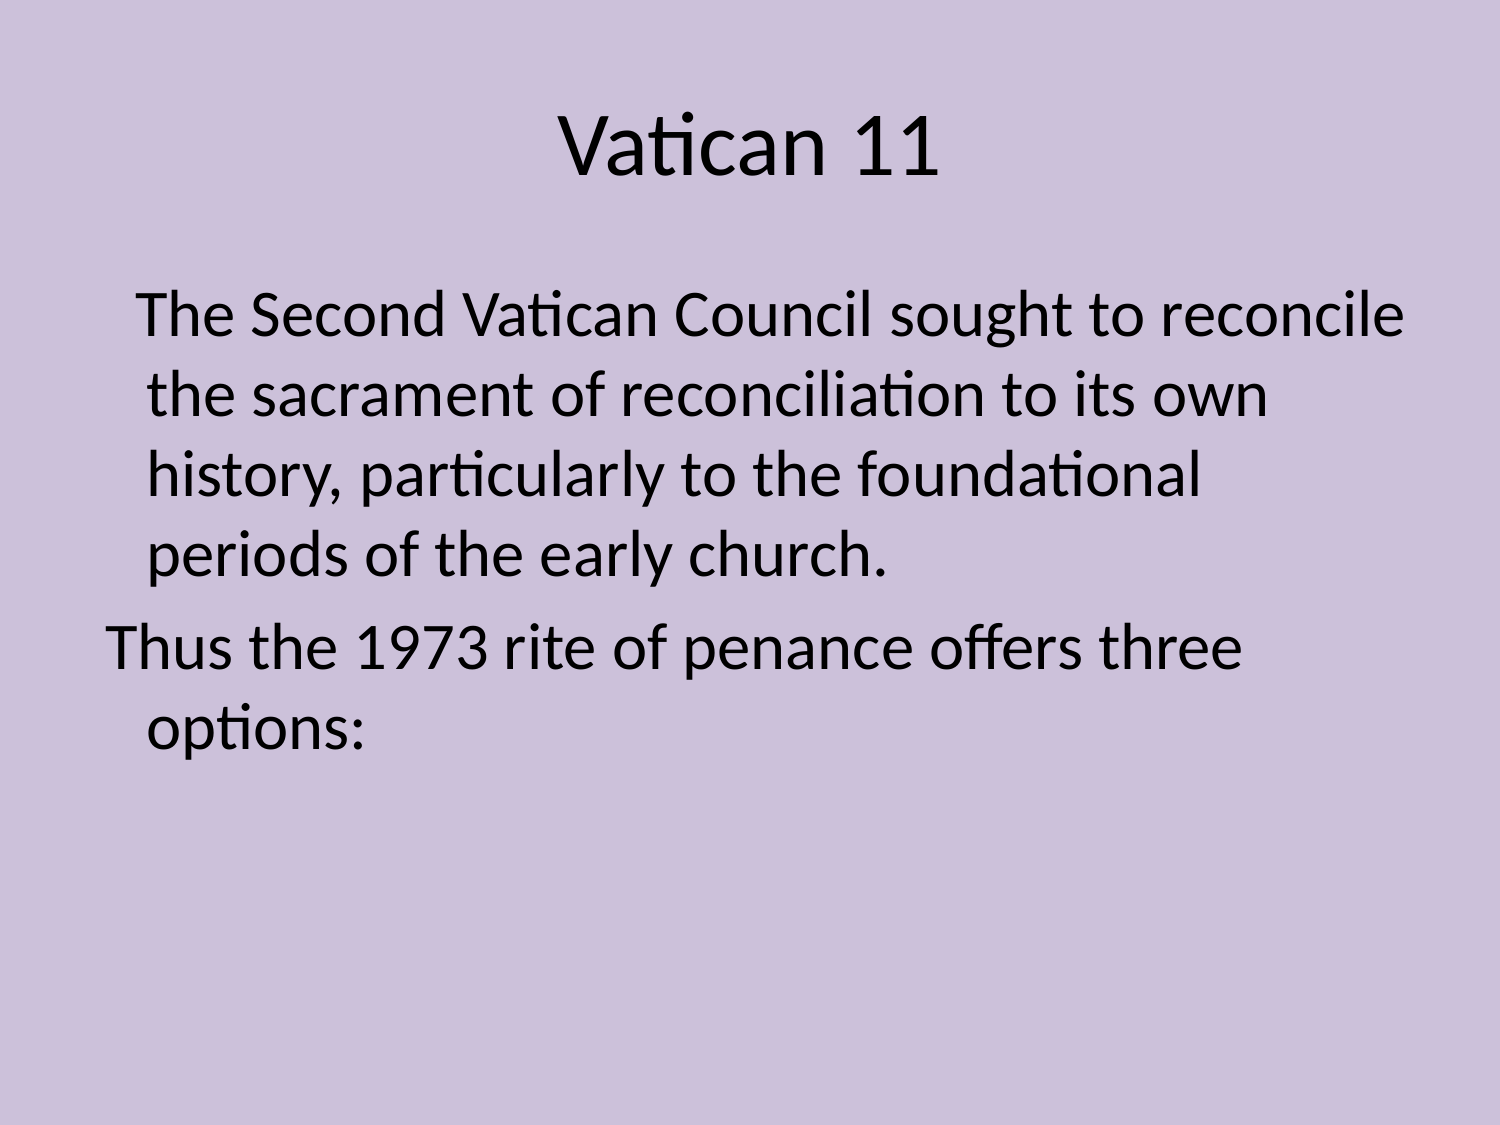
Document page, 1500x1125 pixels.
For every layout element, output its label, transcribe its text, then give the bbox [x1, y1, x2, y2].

title Vatican 11 [75, 45, 1425, 233]
list The Second Vatican Council sought to reconcile the sacrament of reconciliation to its own history, particularly to the foundational periods of the early church. Thus the 1973 rite of penance offers three options: [75, 262, 1425, 1005]
text_box [653, 532, 685, 593]
